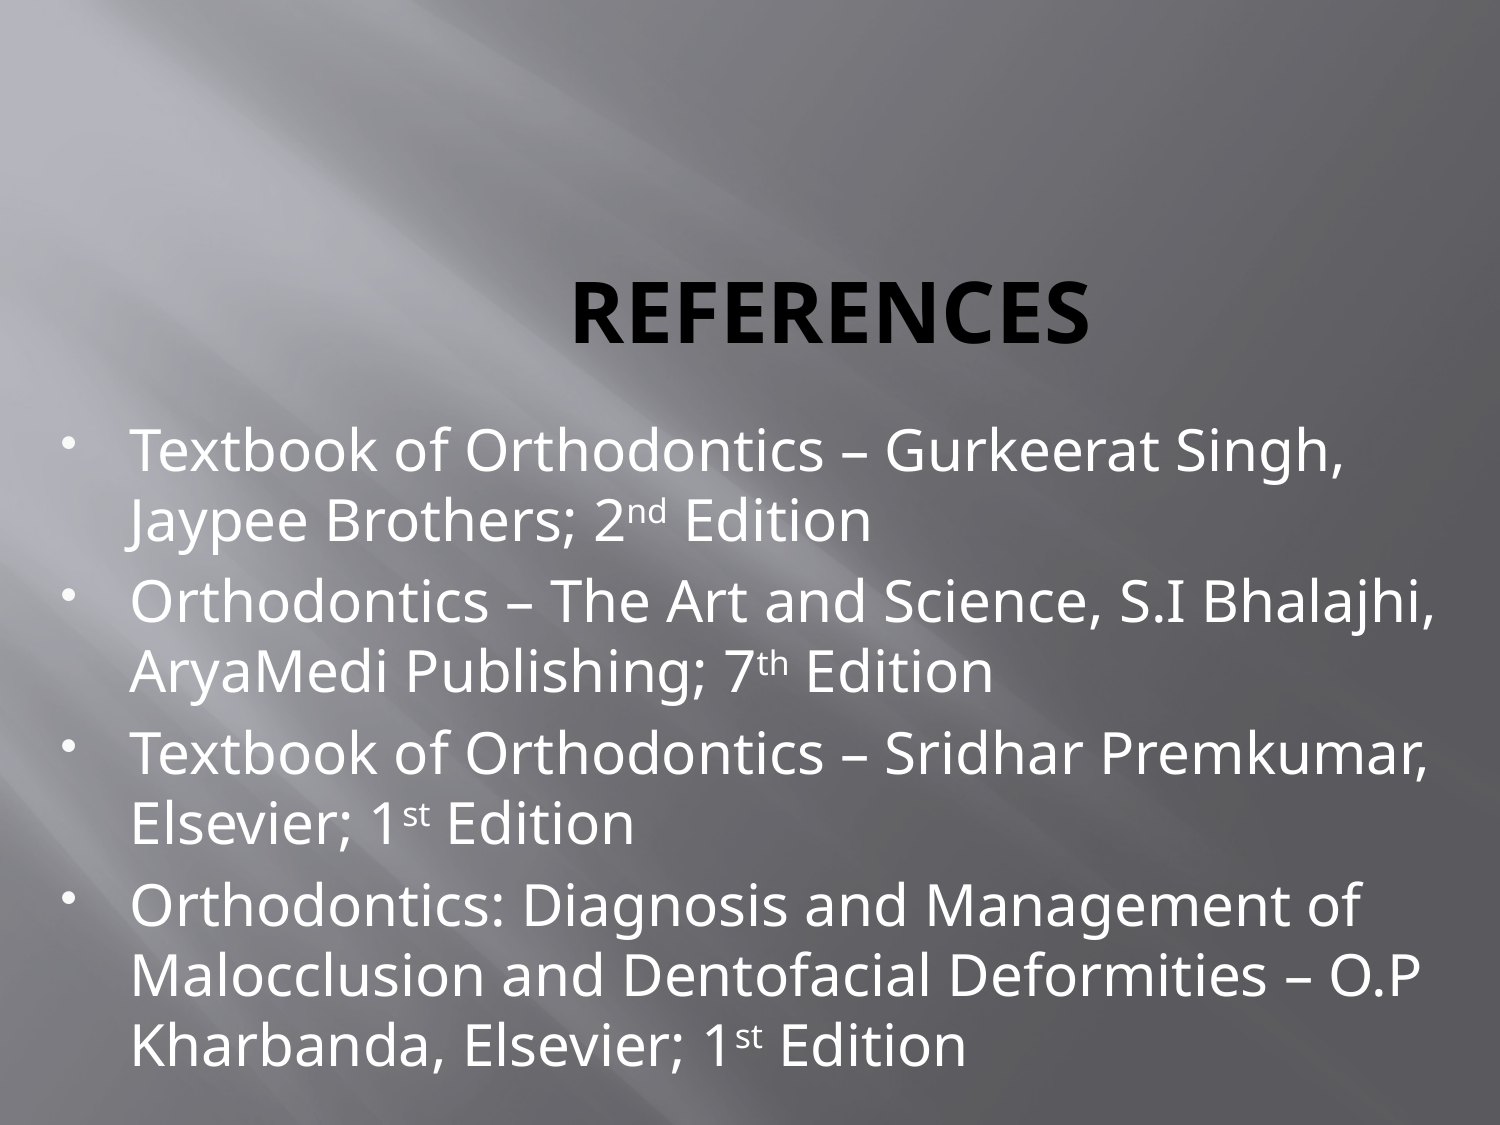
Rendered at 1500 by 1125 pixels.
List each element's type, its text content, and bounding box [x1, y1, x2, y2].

list Textbook of Orthodontics – Gurkeerat Singh, Jaypee Brothers; 2nd Edition Orthodontics – The Art and Science, S.I Bhalajhi, AryaMedi Publishing; 7th Edition Textbook of Orthodontics – Sridhar Premkumar, Elsevier; 1st Edition Orthodontics: Diagnosis and Management of Malocclusion and Dentofacial Deformities – O.P Kharbanda, Elsevier; 1st Edition [24, 405, 1475, 855]
title REFERENCES [283, 213, 1378, 405]
